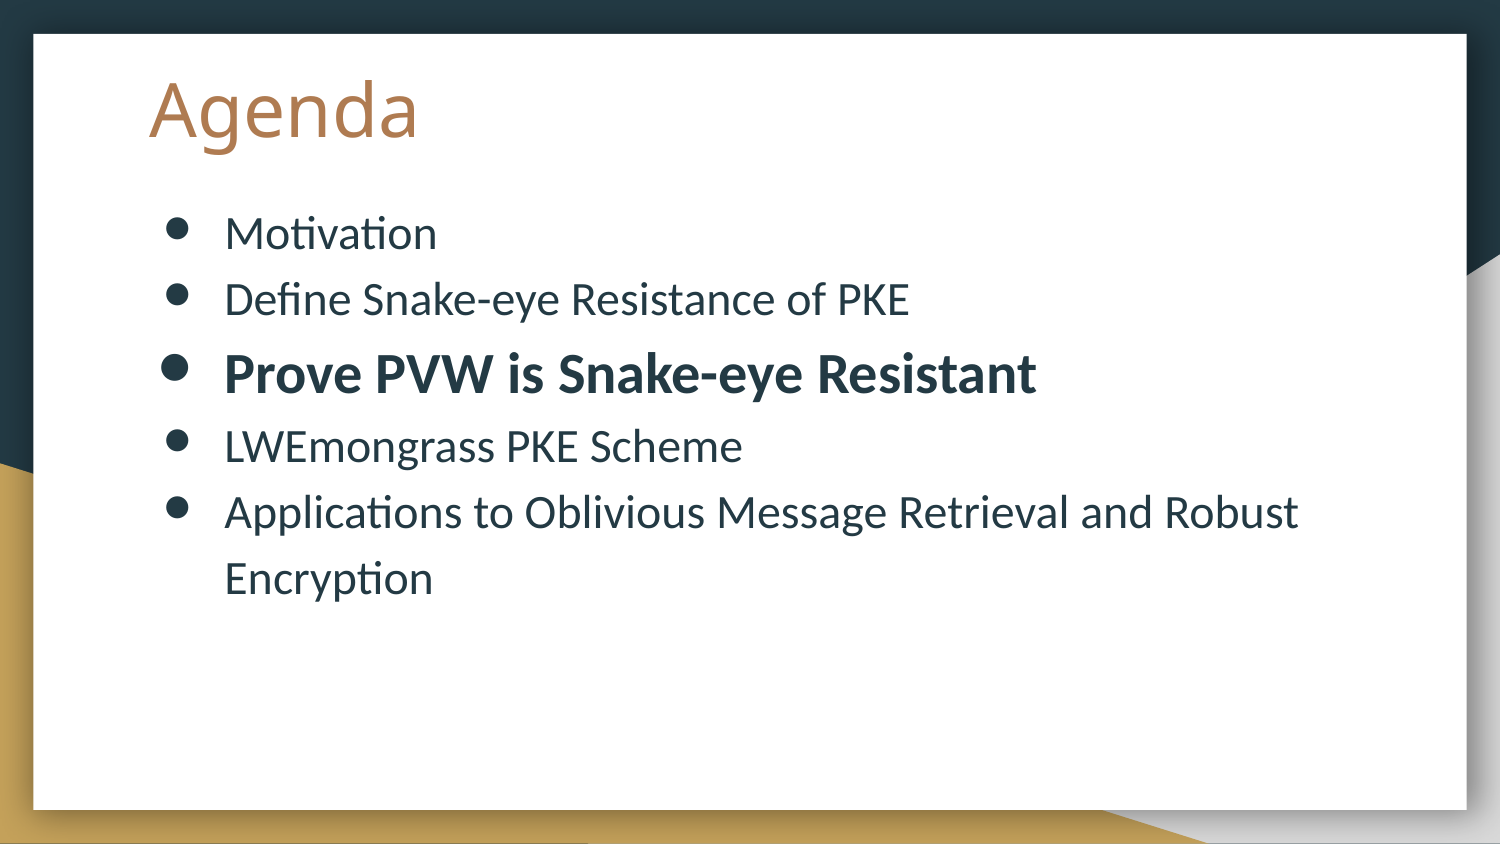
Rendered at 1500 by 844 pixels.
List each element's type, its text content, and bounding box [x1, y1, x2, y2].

list Motivation Define Snake-eye Resistance of PKE Prove PVW is Snake-eye Resistant LWEmongrass PKE Scheme Applications to Oblivious Message Retrieval and Robust Encryption [134, 177, 1366, 711]
title Agenda [134, 47, 1366, 177]
